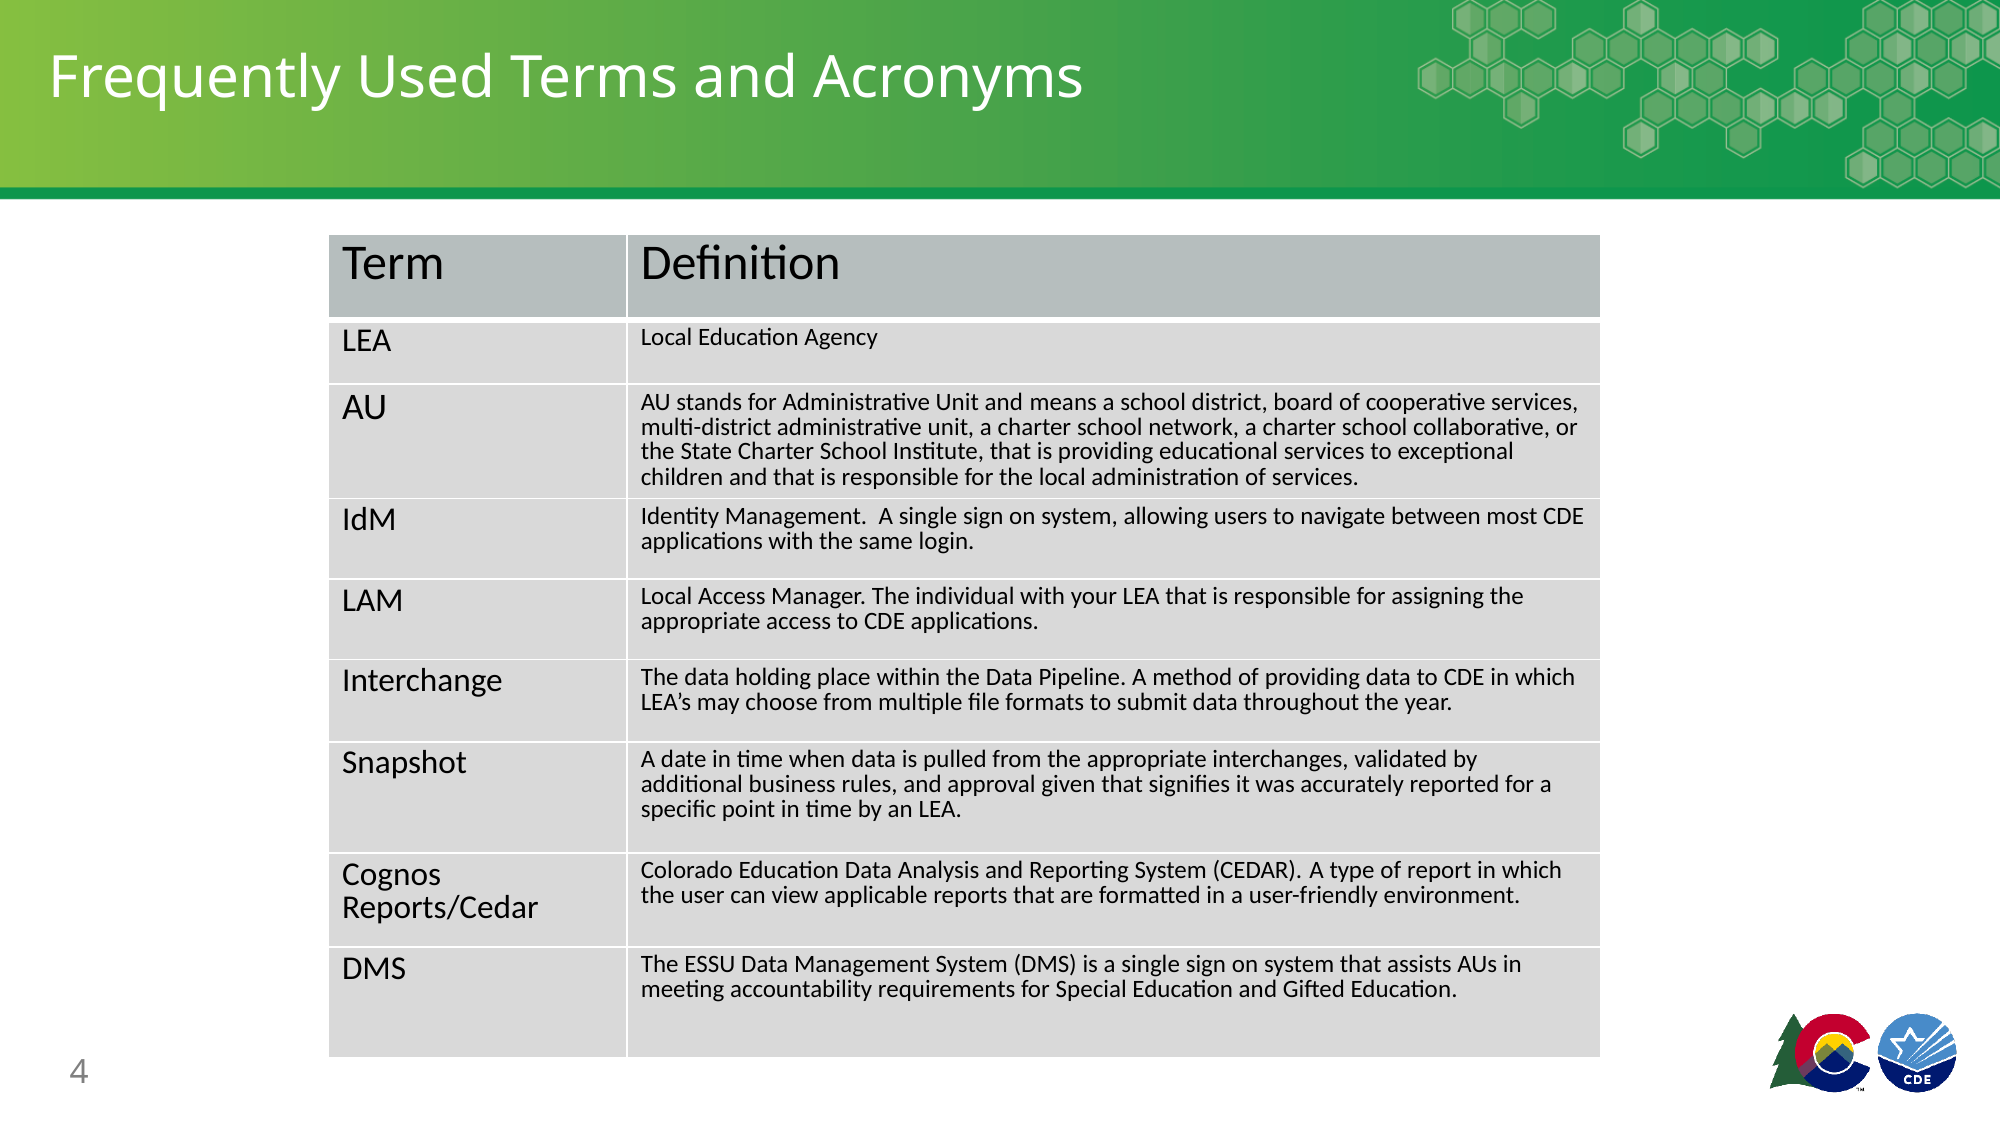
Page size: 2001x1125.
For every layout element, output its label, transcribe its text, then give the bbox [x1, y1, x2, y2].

table_cell Colorado Education Data Analysis and Reporting System (CEDAR). A type of report in which the user can view applicable reports that are formatted in a user-friendly environment. [628, 854, 1600, 946]
table_cell DMS [329, 948, 626, 1057]
table_cell A date in time when data is pulled from the appropriate interchanges, validated by additional business rules, and approval given that signifies it was accurately reported for a specific point in time by an LEA. [628, 743, 1600, 852]
table_cell IdM [329, 499, 626, 578]
table_cell Cognos Reports/Cedar [329, 854, 626, 946]
table_cell Identity Management. A single sign on system, allowing users to navigate between most CDE applications with the same login. [628, 499, 1600, 578]
slide_number 4 [54, 1042, 505, 1103]
picture [0, 0, 2000, 200]
title Frequently Used Terms and Acronyms [33, 14, 1378, 143]
table_cell AU stands for Administrative Unit and means a school district, board of cooperative services, multi-district administrative unit, a charter school network, a charter school collaborative, or the State Charter School Institute, that is providing educational services to exceptional children and that is responsible for the local administration of services. [628, 385, 1600, 498]
table_cell Local Education Agency [628, 323, 1600, 383]
table_header Term [329, 235, 626, 317]
table_cell Local Access Manager. The individual with your LEA that is responsible for assigning the appropriate access to CDE applications. [628, 580, 1600, 659]
table_header Definition [628, 235, 1600, 317]
table_cell The ESSU Data Management System (DMS) is a single sign on system that assists AUs in meeting accountability requirements for Special Education and Gifted Education. [628, 948, 1600, 1057]
table_cell Interchange [329, 660, 626, 741]
table_cell Snapshot [329, 743, 626, 852]
table_cell LAM [329, 580, 626, 659]
table_cell LEA [329, 323, 626, 383]
picture [1768, 1012, 1957, 1093]
table_cell The data holding place within the Data Pipeline. A method of providing data to CDE in which LEA’s may choose from multiple file formats to submit data throughout the year. [628, 660, 1600, 741]
table_cell AU [329, 385, 626, 498]
